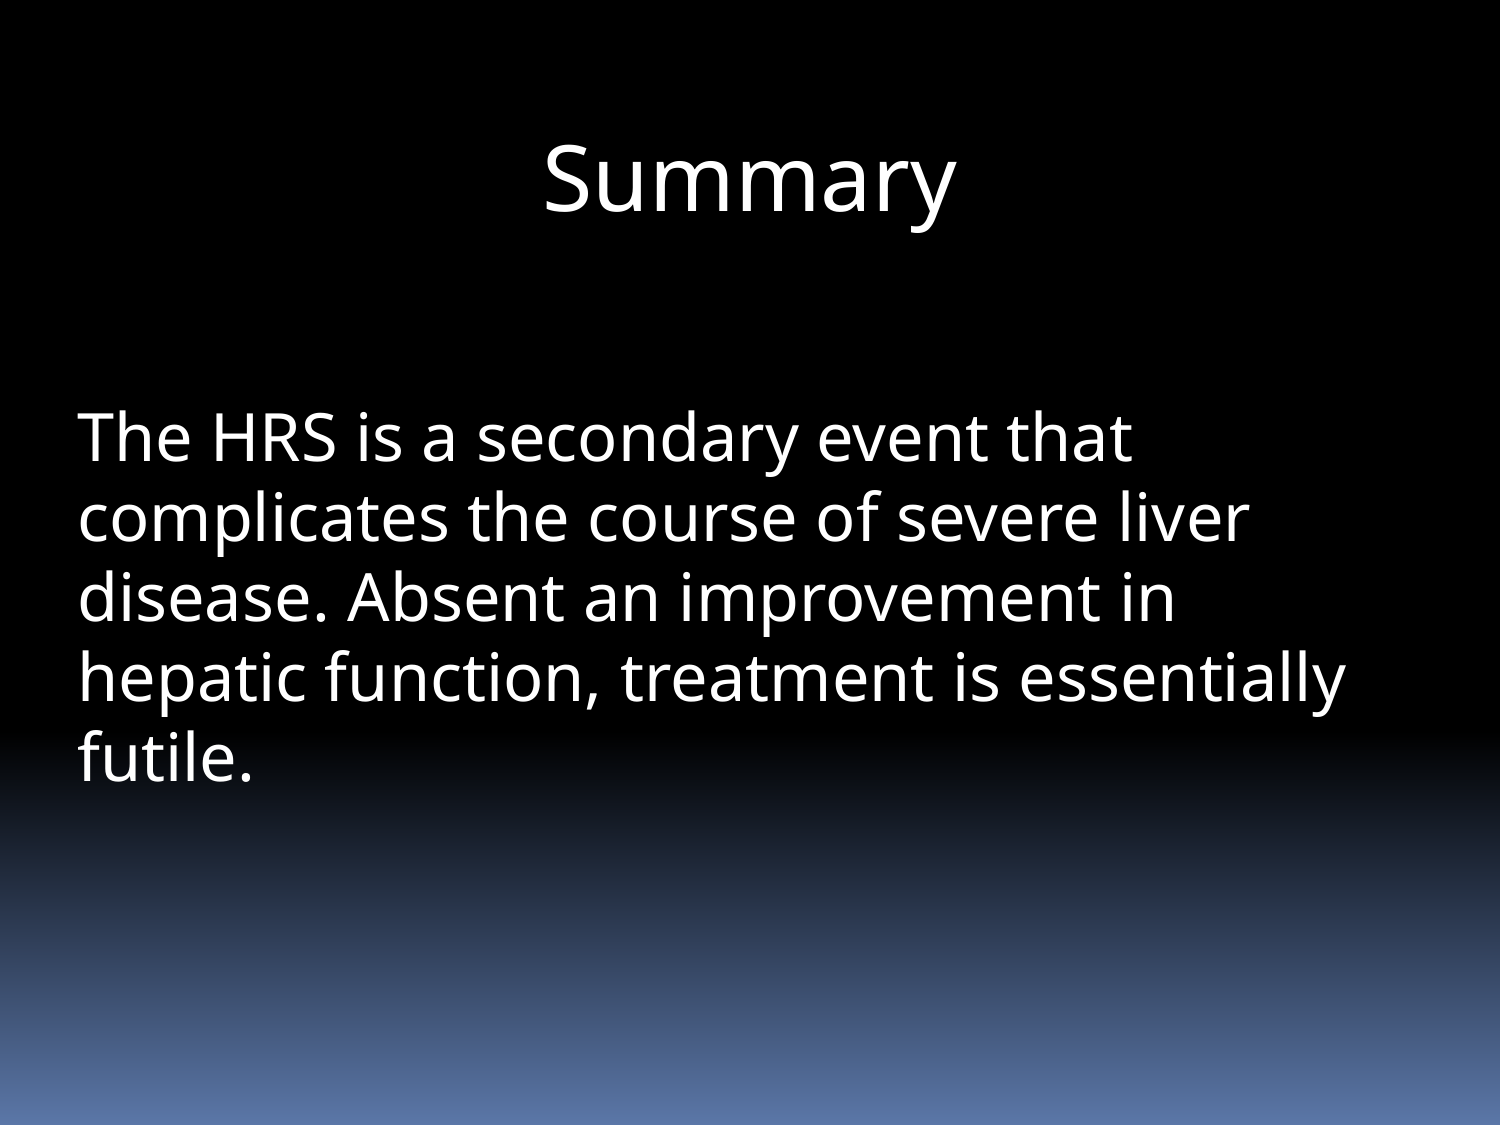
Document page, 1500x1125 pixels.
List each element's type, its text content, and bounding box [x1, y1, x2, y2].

text_box Summary [62, 112, 1438, 238]
text_box The HRS is a secondary event that complicates the course of severe liver disease. Absent an improvement in hepatic function, treatment is essentially futile. [62, 387, 1438, 802]
